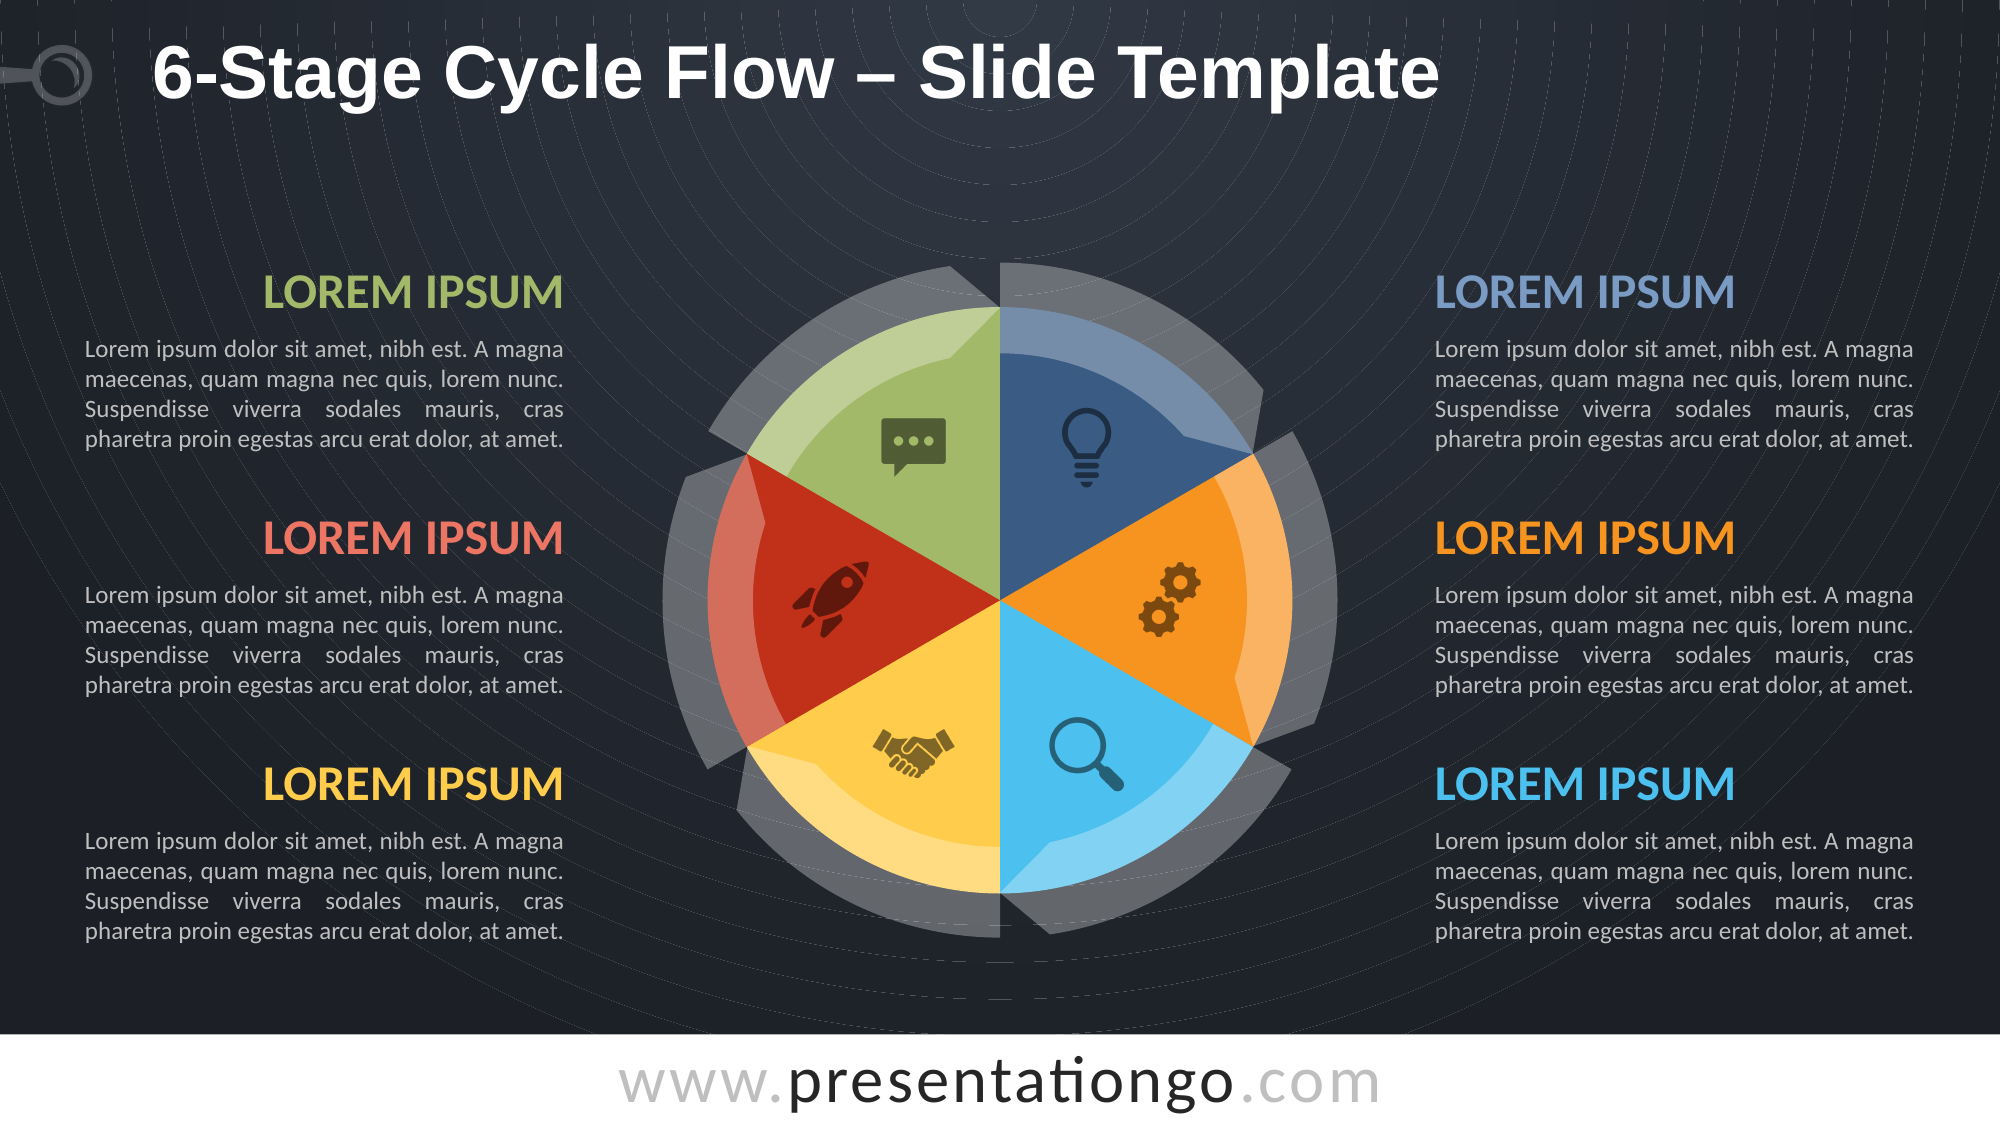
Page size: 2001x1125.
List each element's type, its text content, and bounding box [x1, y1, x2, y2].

picture [785, 554, 876, 645]
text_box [84, 495, 565, 708]
picture [1124, 554, 1215, 645]
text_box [662, 262, 1338, 938]
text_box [84, 741, 565, 954]
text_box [1434, 495, 1915, 708]
picture [868, 708, 959, 799]
title 6-Stage Cycle Flow – Slide Template [137, 26, 2000, 148]
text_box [1434, 741, 1915, 954]
picture [868, 402, 959, 493]
picture [1041, 402, 1132, 493]
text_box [1434, 249, 1915, 462]
picture [1041, 708, 1132, 799]
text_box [84, 249, 565, 462]
